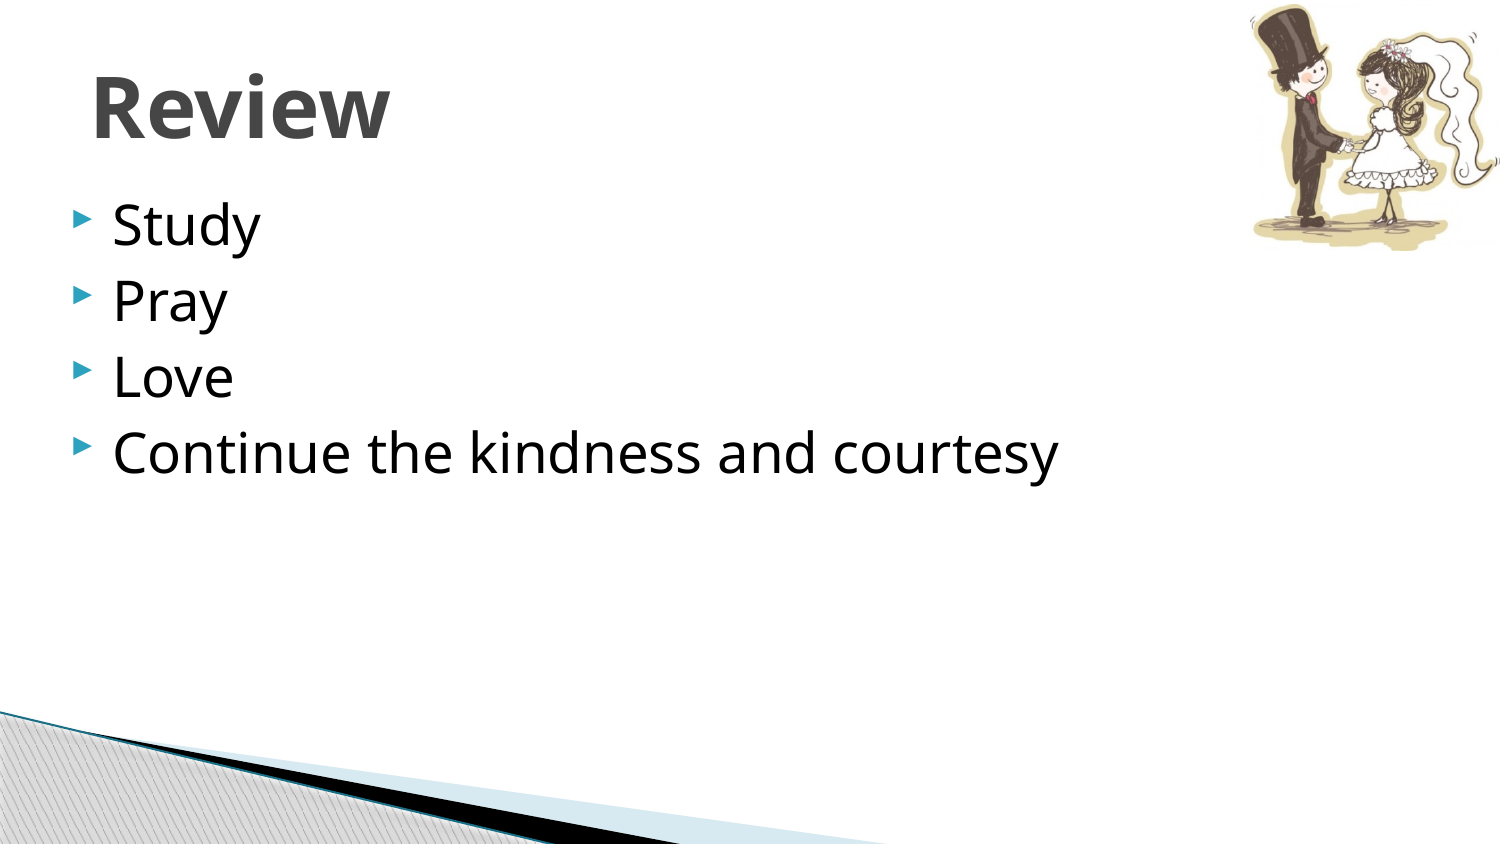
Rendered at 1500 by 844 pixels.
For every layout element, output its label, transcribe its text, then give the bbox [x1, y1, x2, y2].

list Study Pray Love Continue the kindness and courtesy [37, 182, 1450, 740]
picture [1250, 4, 1500, 251]
title Review [75, 33, 1275, 175]
